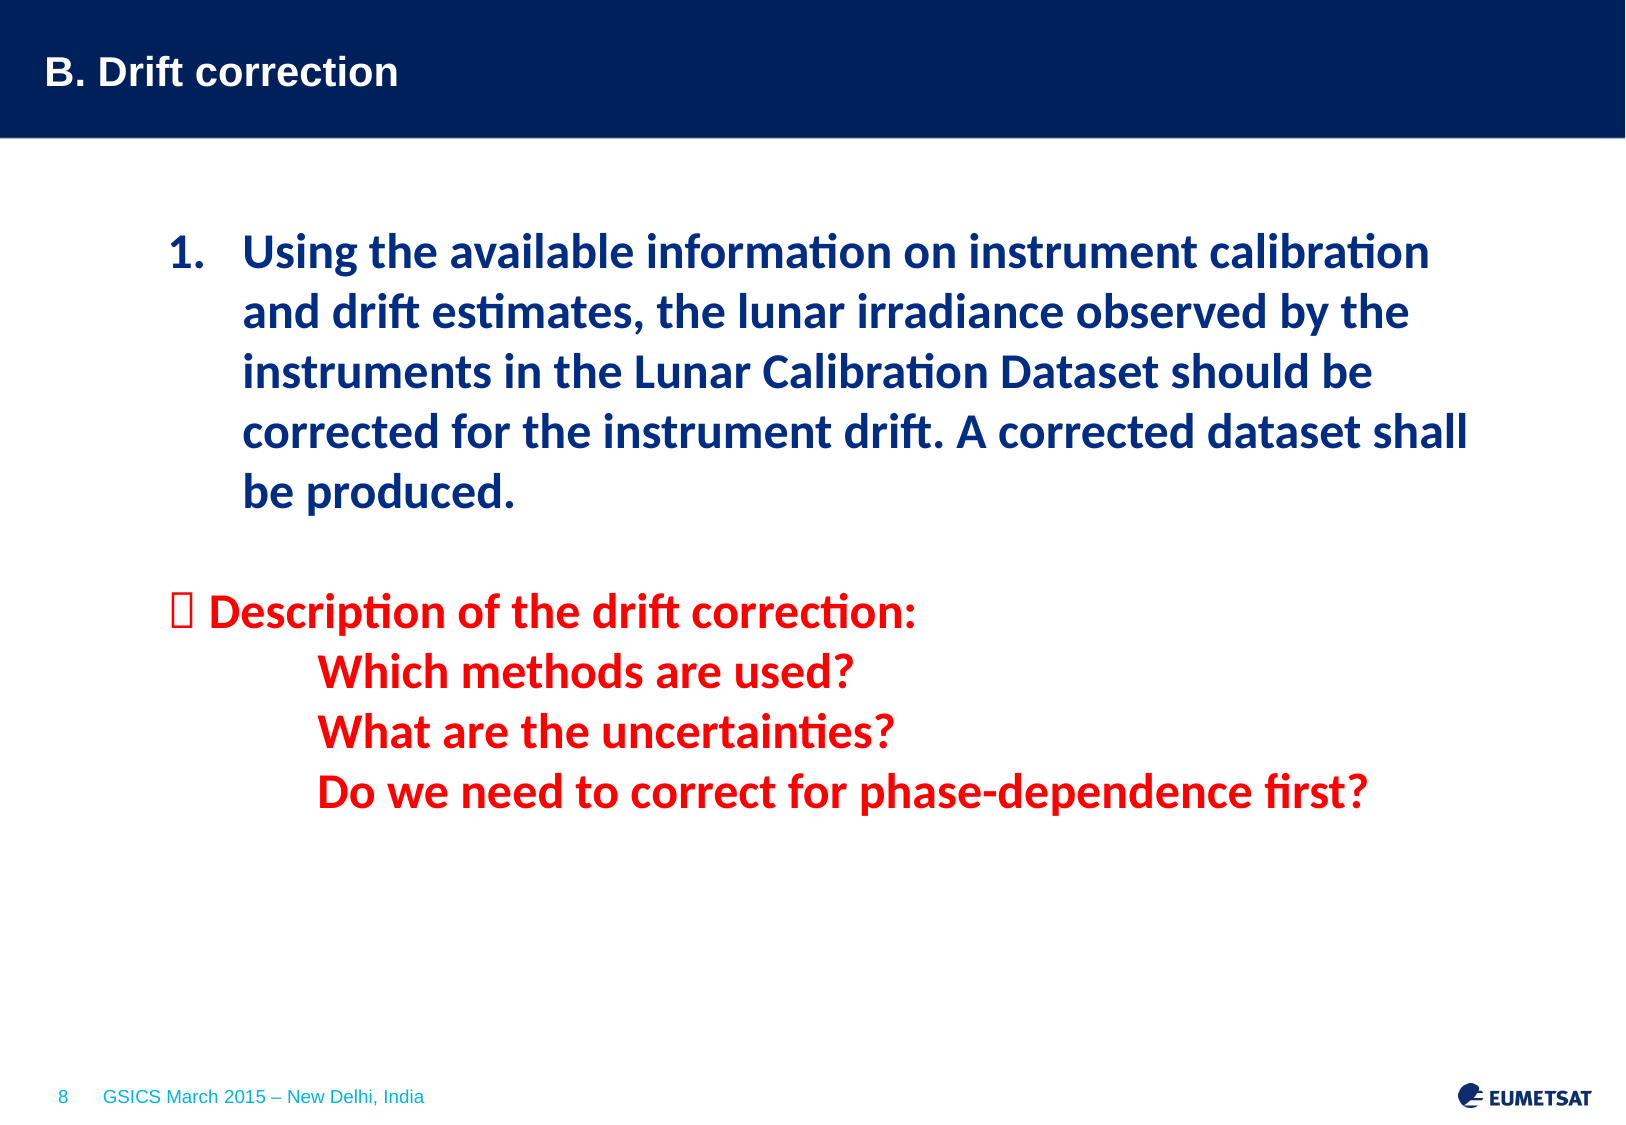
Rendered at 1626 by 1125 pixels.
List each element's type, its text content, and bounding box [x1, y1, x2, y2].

title B. Drift correction [0, 0, 1608, 141]
text_box Using the available information on instrument calibration and drift estimates, the lunar irradiance observed by the instruments in the Lunar Calibration Dataset should be corrected for the instrument drift. A corrected dataset shall be produced.  Description of the drift correction: Which methods are used? What are the uncertainties? Do we need to correct for phase-dependence first? [152, 211, 1512, 887]
picture [0, 0, 1626, 1125]
